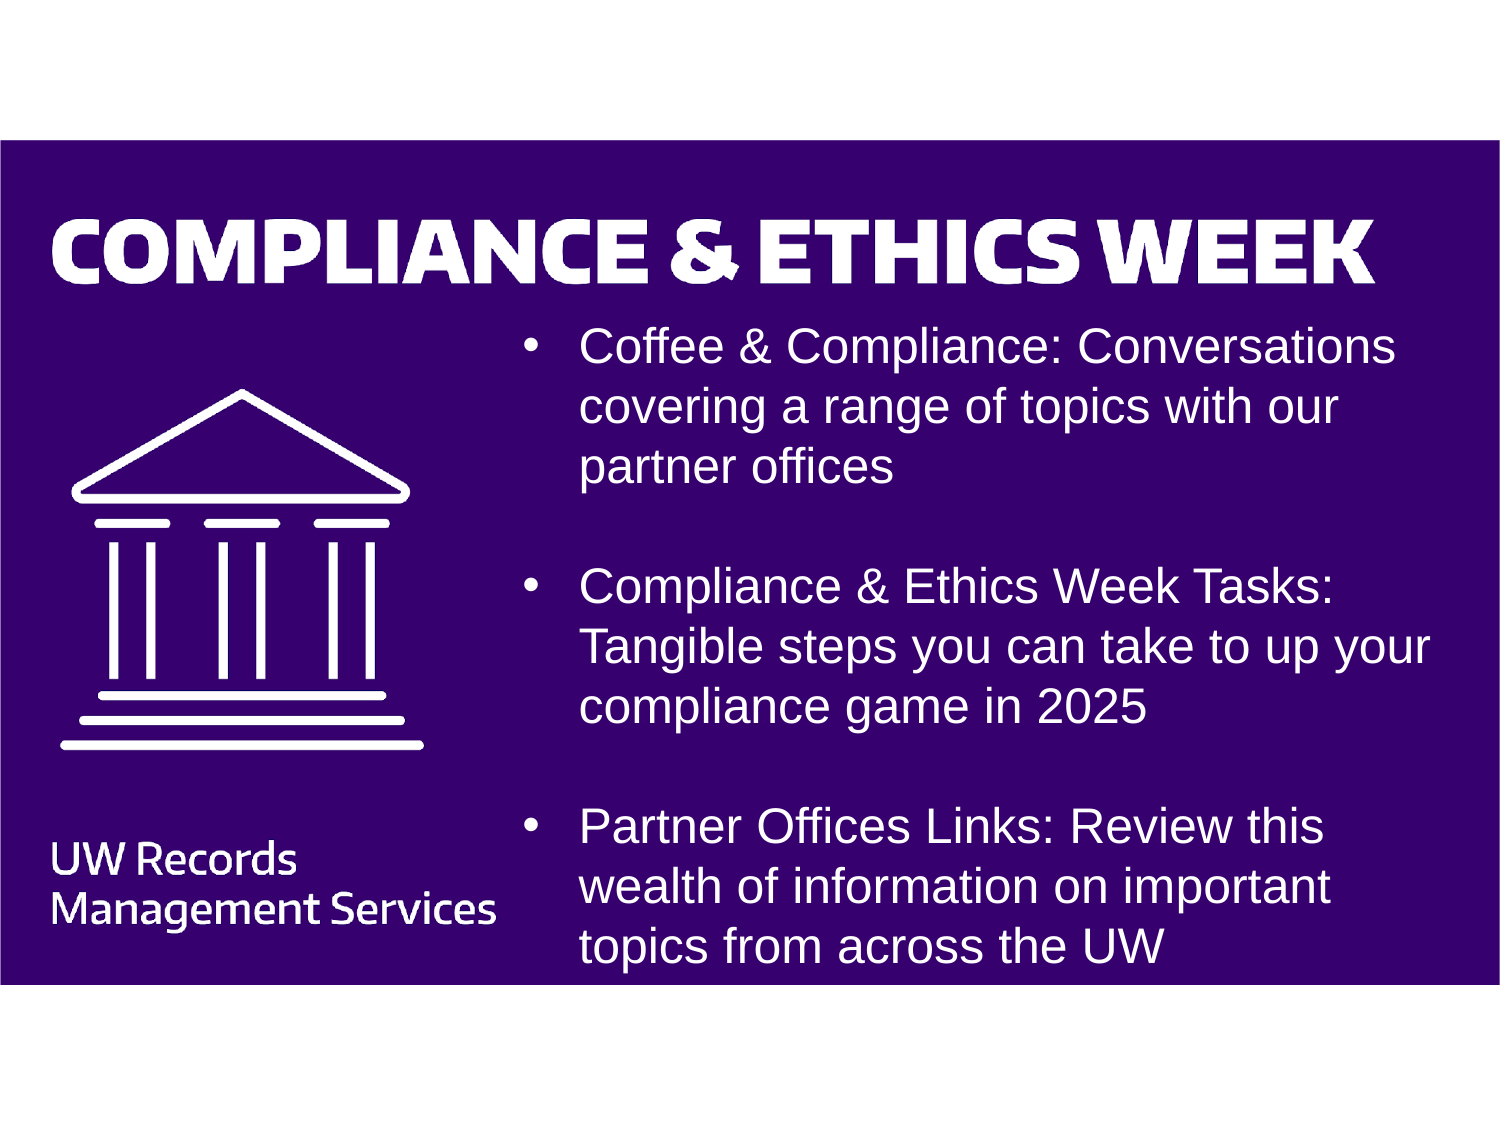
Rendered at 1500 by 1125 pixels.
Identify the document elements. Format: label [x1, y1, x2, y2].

picture [0, 140, 1500, 985]
